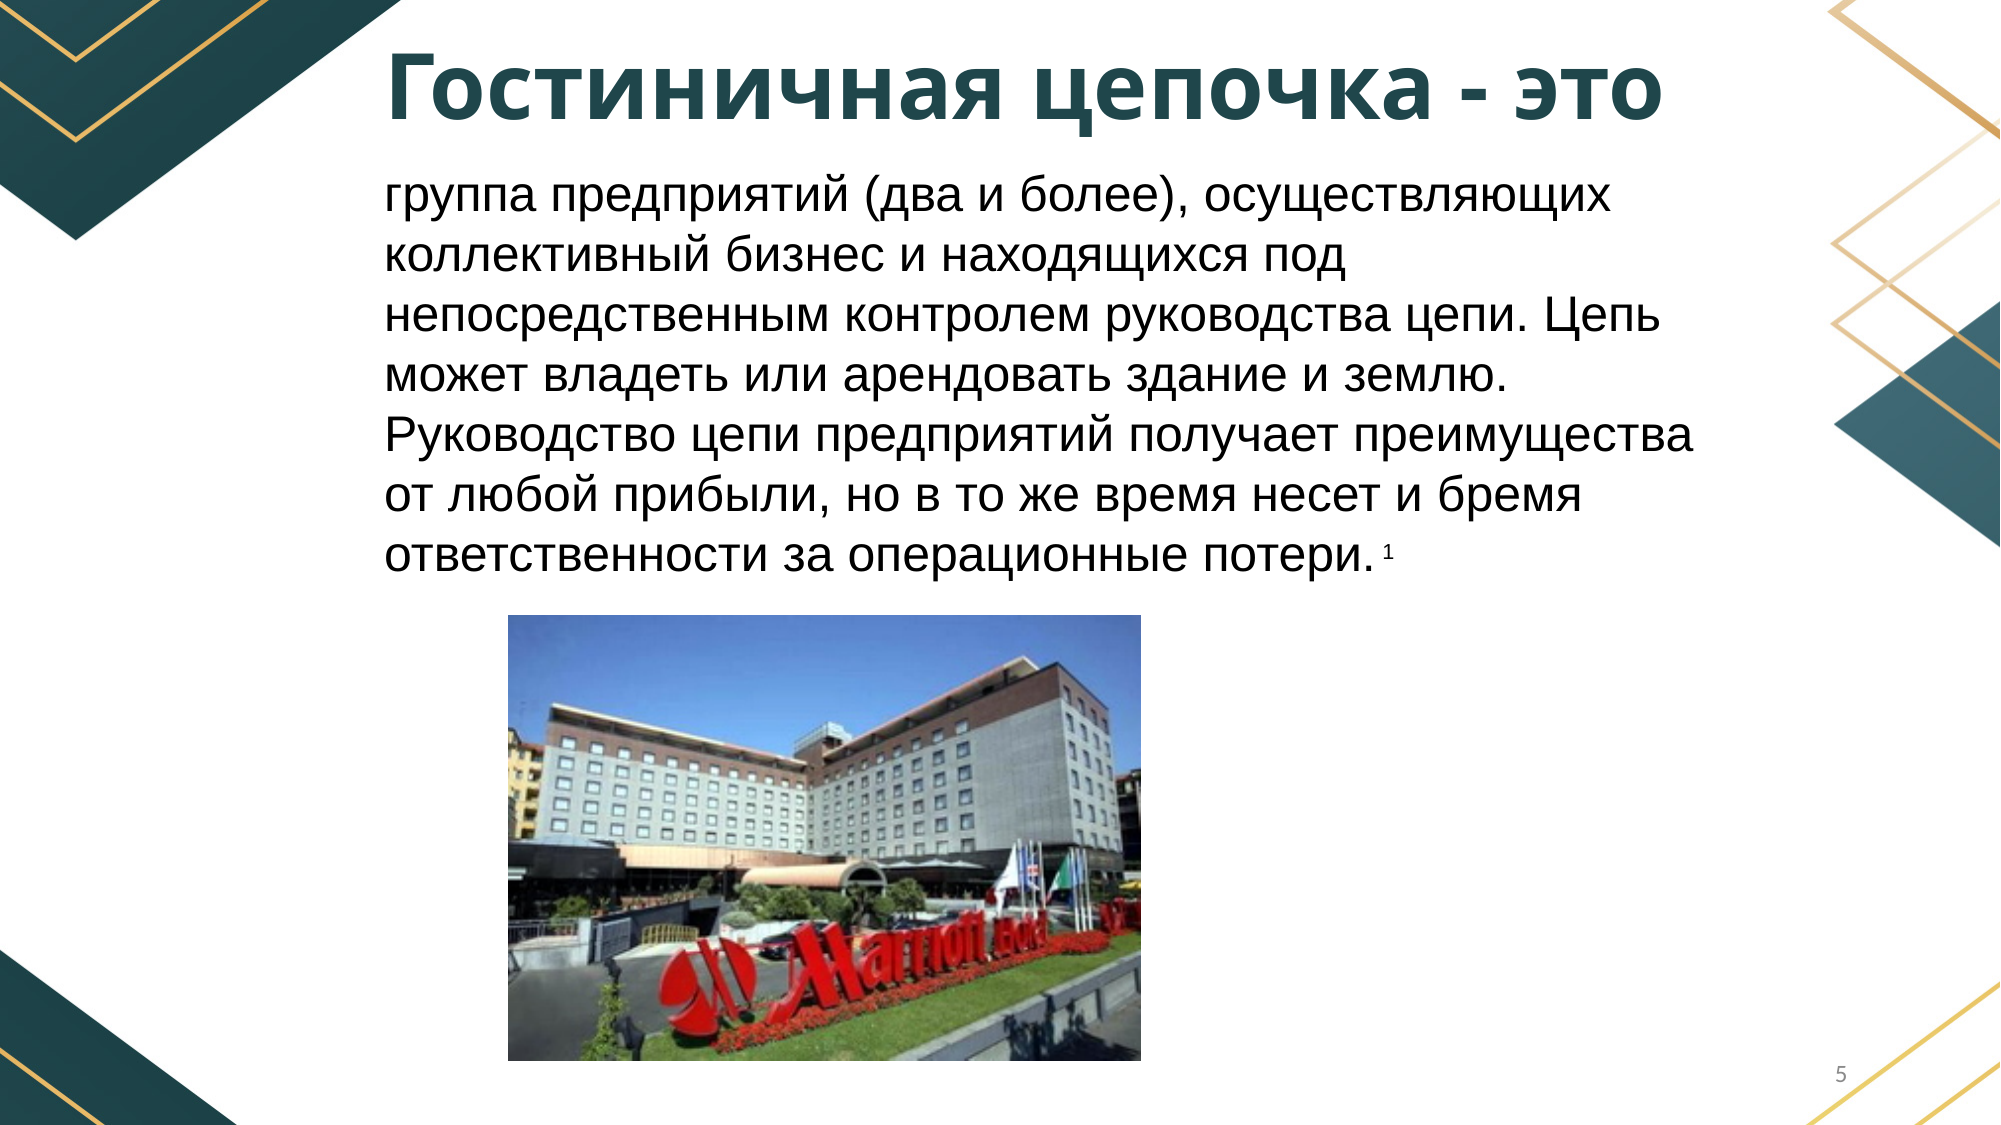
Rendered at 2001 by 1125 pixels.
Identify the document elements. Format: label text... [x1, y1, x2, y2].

title Гостиничная цепочка - это [369, 25, 2000, 154]
slide_number 5 [1412, 1042, 1863, 1103]
text_box группа предприятий (два и более), осуществляющих коллективный бизнес и находящихся под непосредственным контролем руководства цепи. Цепь может владеть или арендовать здание и землю. Руководство цепи предприятий получает преимущества от любой прибыли, но в то же время несет и бремя ответственности за операционные потери. 1 [369, 153, 1767, 589]
picture [0, 0, 2000, 1125]
